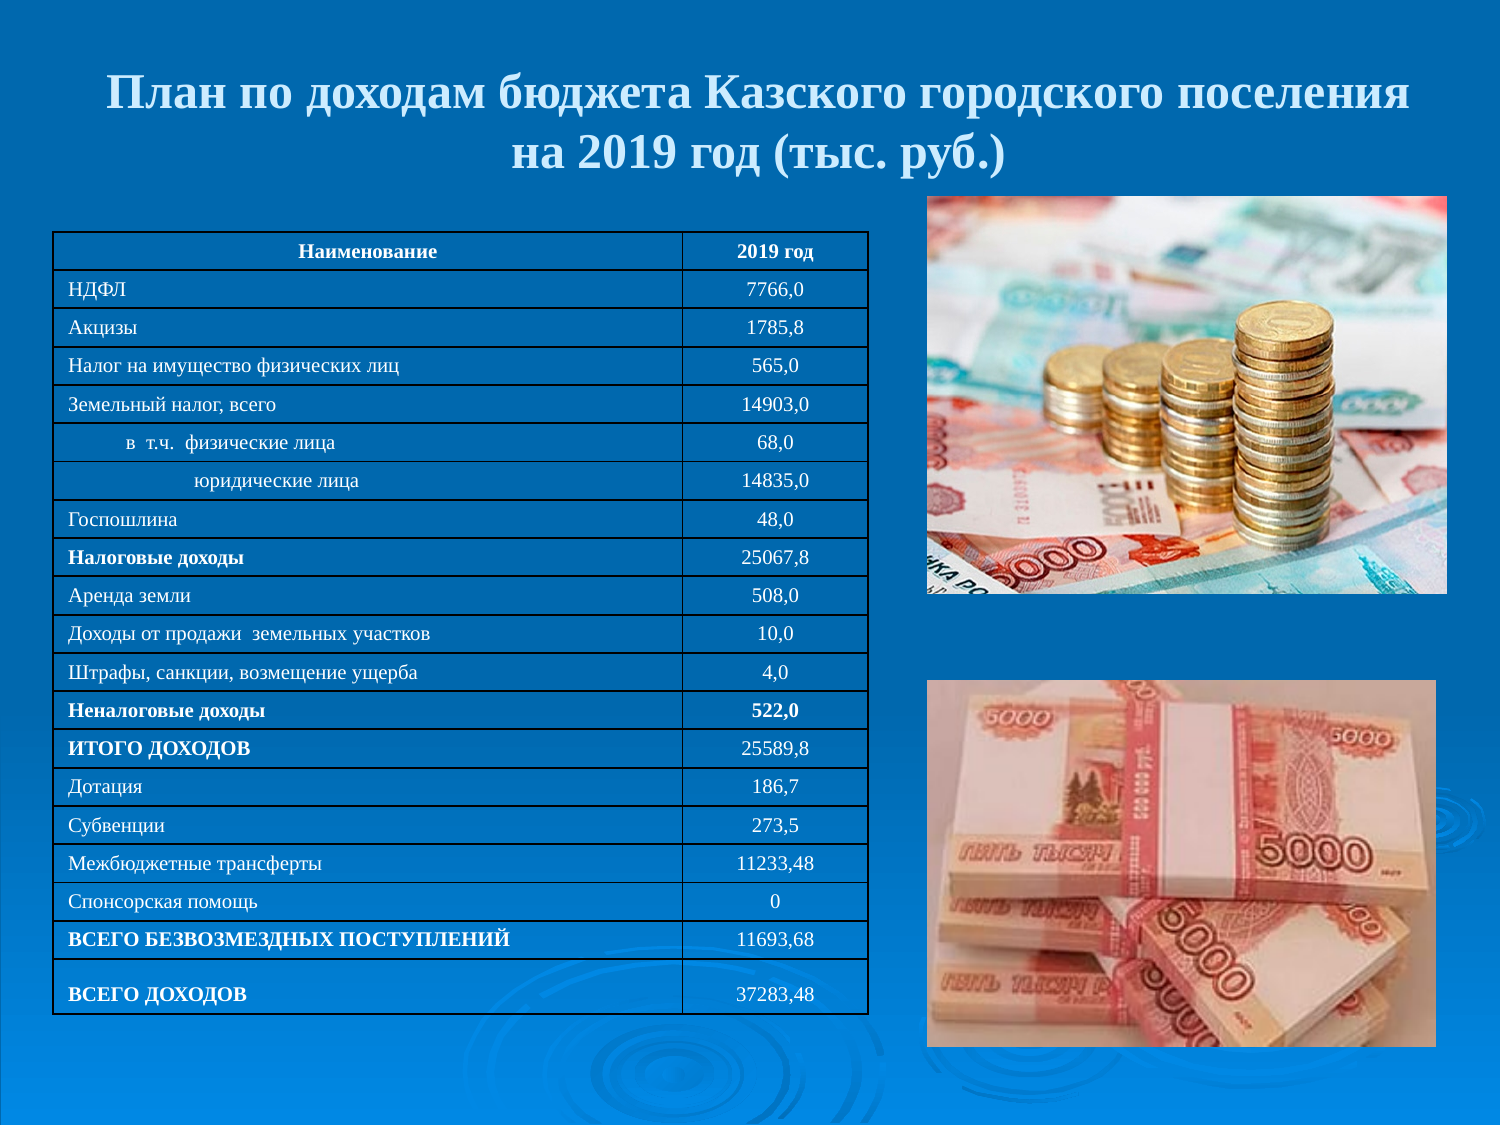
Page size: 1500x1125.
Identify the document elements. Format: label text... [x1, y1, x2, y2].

table_cell 14835,0 [683, 462, 867, 499]
table_cell Штрафы, санкции, возмещение ущерба [54, 654, 682, 690]
table_cell Доходы от продажи земельных участков [54, 616, 682, 652]
table_header 2019 год [683, 233, 867, 269]
table_cell Налоговые доходы [54, 539, 682, 575]
table_cell 1785,8 [683, 309, 867, 346]
table_cell 37283,48 [683, 960, 867, 1013]
picture [926, 680, 1436, 1048]
table_cell Дотация [54, 769, 682, 805]
table_cell 0 [683, 883, 867, 920]
table_cell Спонсорская помощь [54, 883, 682, 920]
table_cell Земельный налог, всего [54, 386, 682, 422]
table_cell НДФЛ [54, 271, 682, 307]
table_header Наименование [54, 233, 682, 269]
table_cell Налог на имущество физических лиц [54, 348, 682, 384]
table_cell 273,5 [683, 807, 867, 843]
table_cell 11233,48 [683, 845, 867, 882]
table_cell 10,0 [683, 616, 867, 652]
table_cell 4,0 [683, 654, 867, 690]
table_cell ИТОГО ДОХОДОВ [54, 730, 682, 767]
table_cell ВСЕГО БЕЗВОЗМЕЗДНЫХ ПОСТУПЛЕНИЙ [54, 922, 682, 958]
table_cell в т.ч. физические лица [54, 424, 682, 461]
table_cell ВСЕГО ДОХОДОВ [54, 960, 682, 1013]
table_cell 11693,68 [683, 922, 867, 958]
table_cell 186,7 [683, 769, 867, 805]
table_cell Межбюджетные трансферты [54, 845, 682, 882]
table_cell Неналоговые доходы [54, 692, 682, 728]
picture [926, 196, 1447, 595]
table_cell Госпошлина [54, 501, 682, 537]
table_cell 565,0 [683, 348, 867, 384]
table_cell 25067,8 [683, 539, 867, 575]
table_cell 68,0 [683, 424, 867, 461]
table_cell 25589,8 [683, 730, 867, 767]
table_cell Акцизы [54, 309, 682, 346]
table_cell Аренда земли [54, 577, 682, 614]
table_cell 508,0 [683, 577, 867, 614]
table_cell 14903,0 [683, 386, 867, 422]
table_cell 48,0 [683, 501, 867, 537]
table_cell 7766,0 [683, 271, 867, 307]
table_cell Субвенции [54, 807, 682, 843]
table_cell 522,0 [683, 692, 867, 728]
table_cell юридические лица [54, 462, 682, 499]
title План по доходам бюджета Казского городского поселения на 2019 год (тыс. руб.) [83, 43, 1434, 193]
